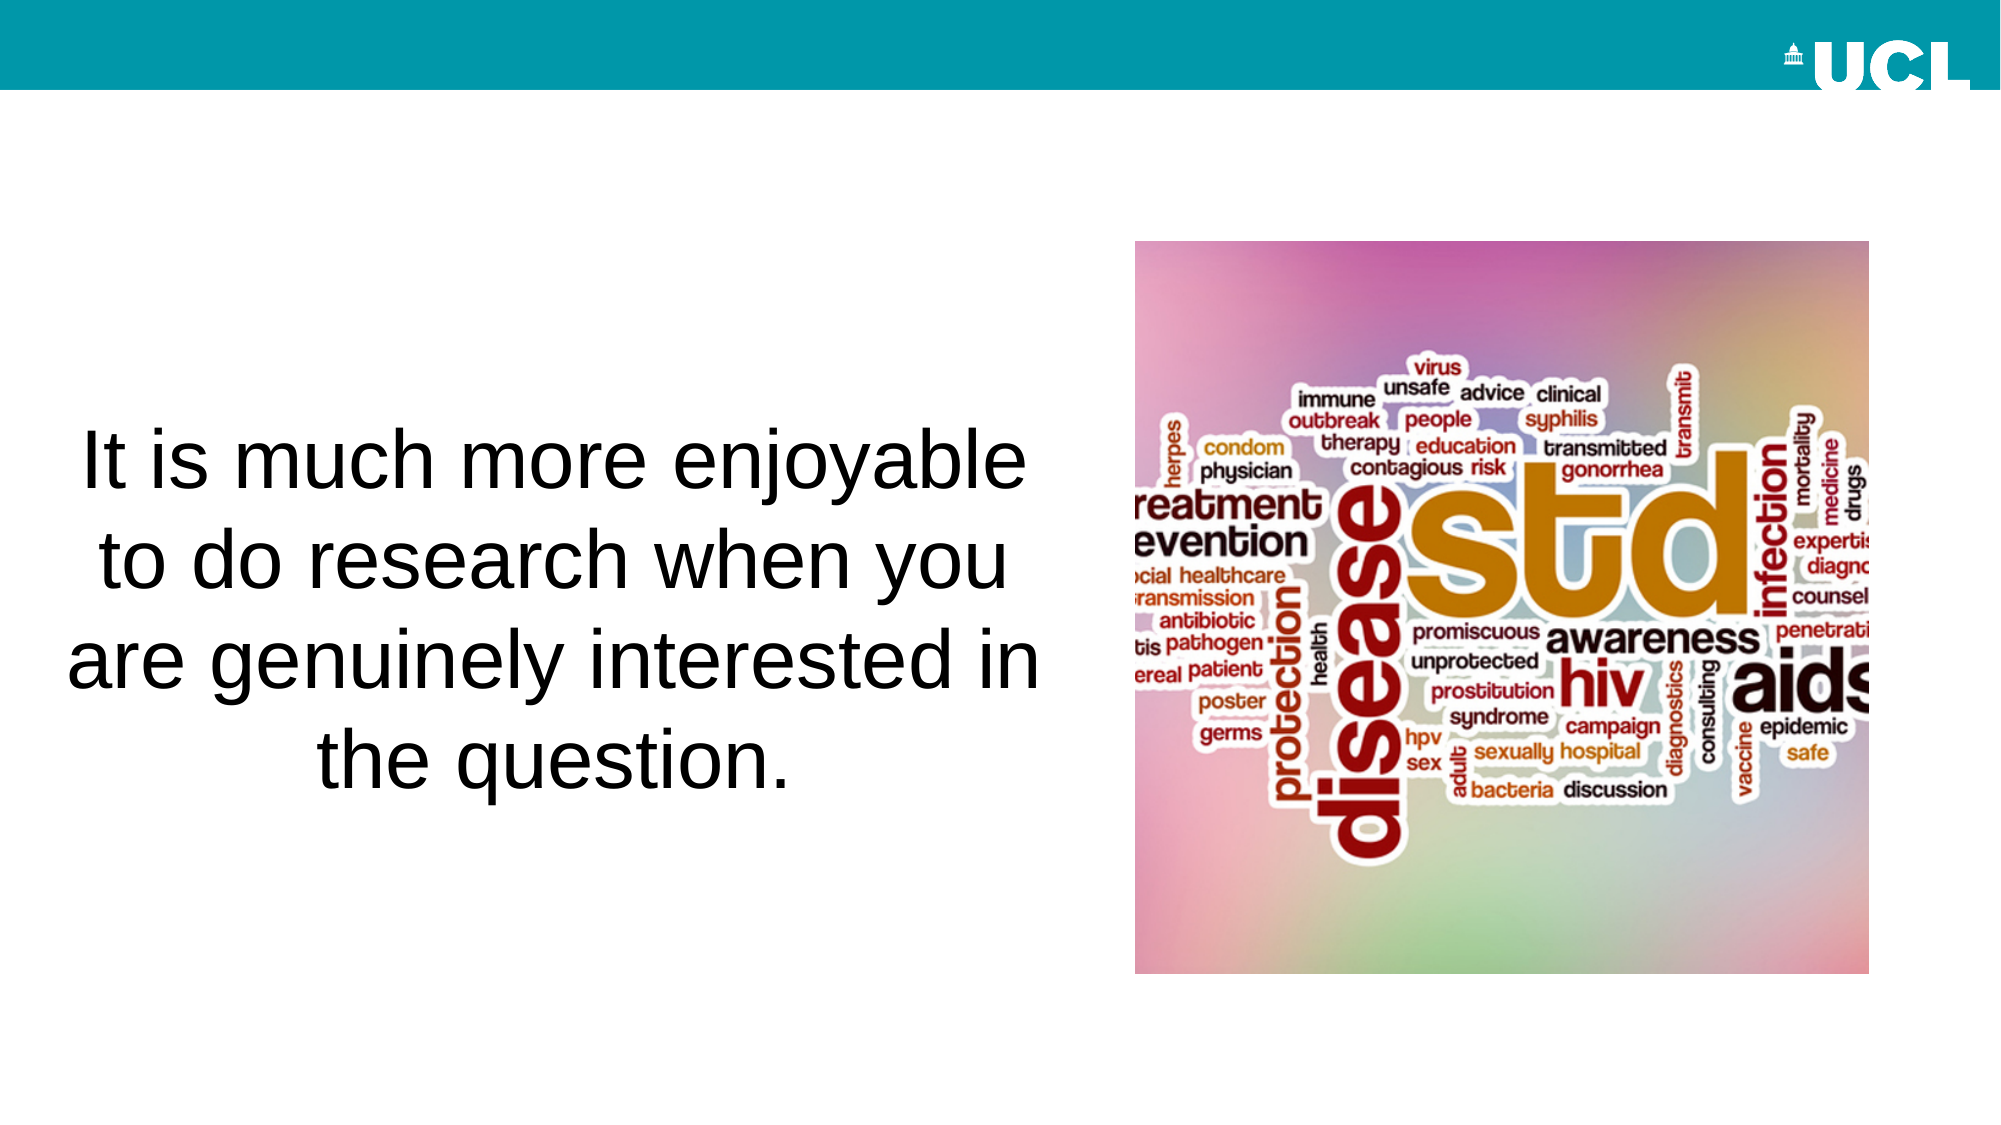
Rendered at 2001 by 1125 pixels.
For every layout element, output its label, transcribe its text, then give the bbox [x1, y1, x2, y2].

picture [0, 0, 2001, 90]
picture [1135, 241, 1869, 974]
text_box It is much more enjoyable to do research when you are genuinely interested in the question. [43, 397, 1066, 813]
